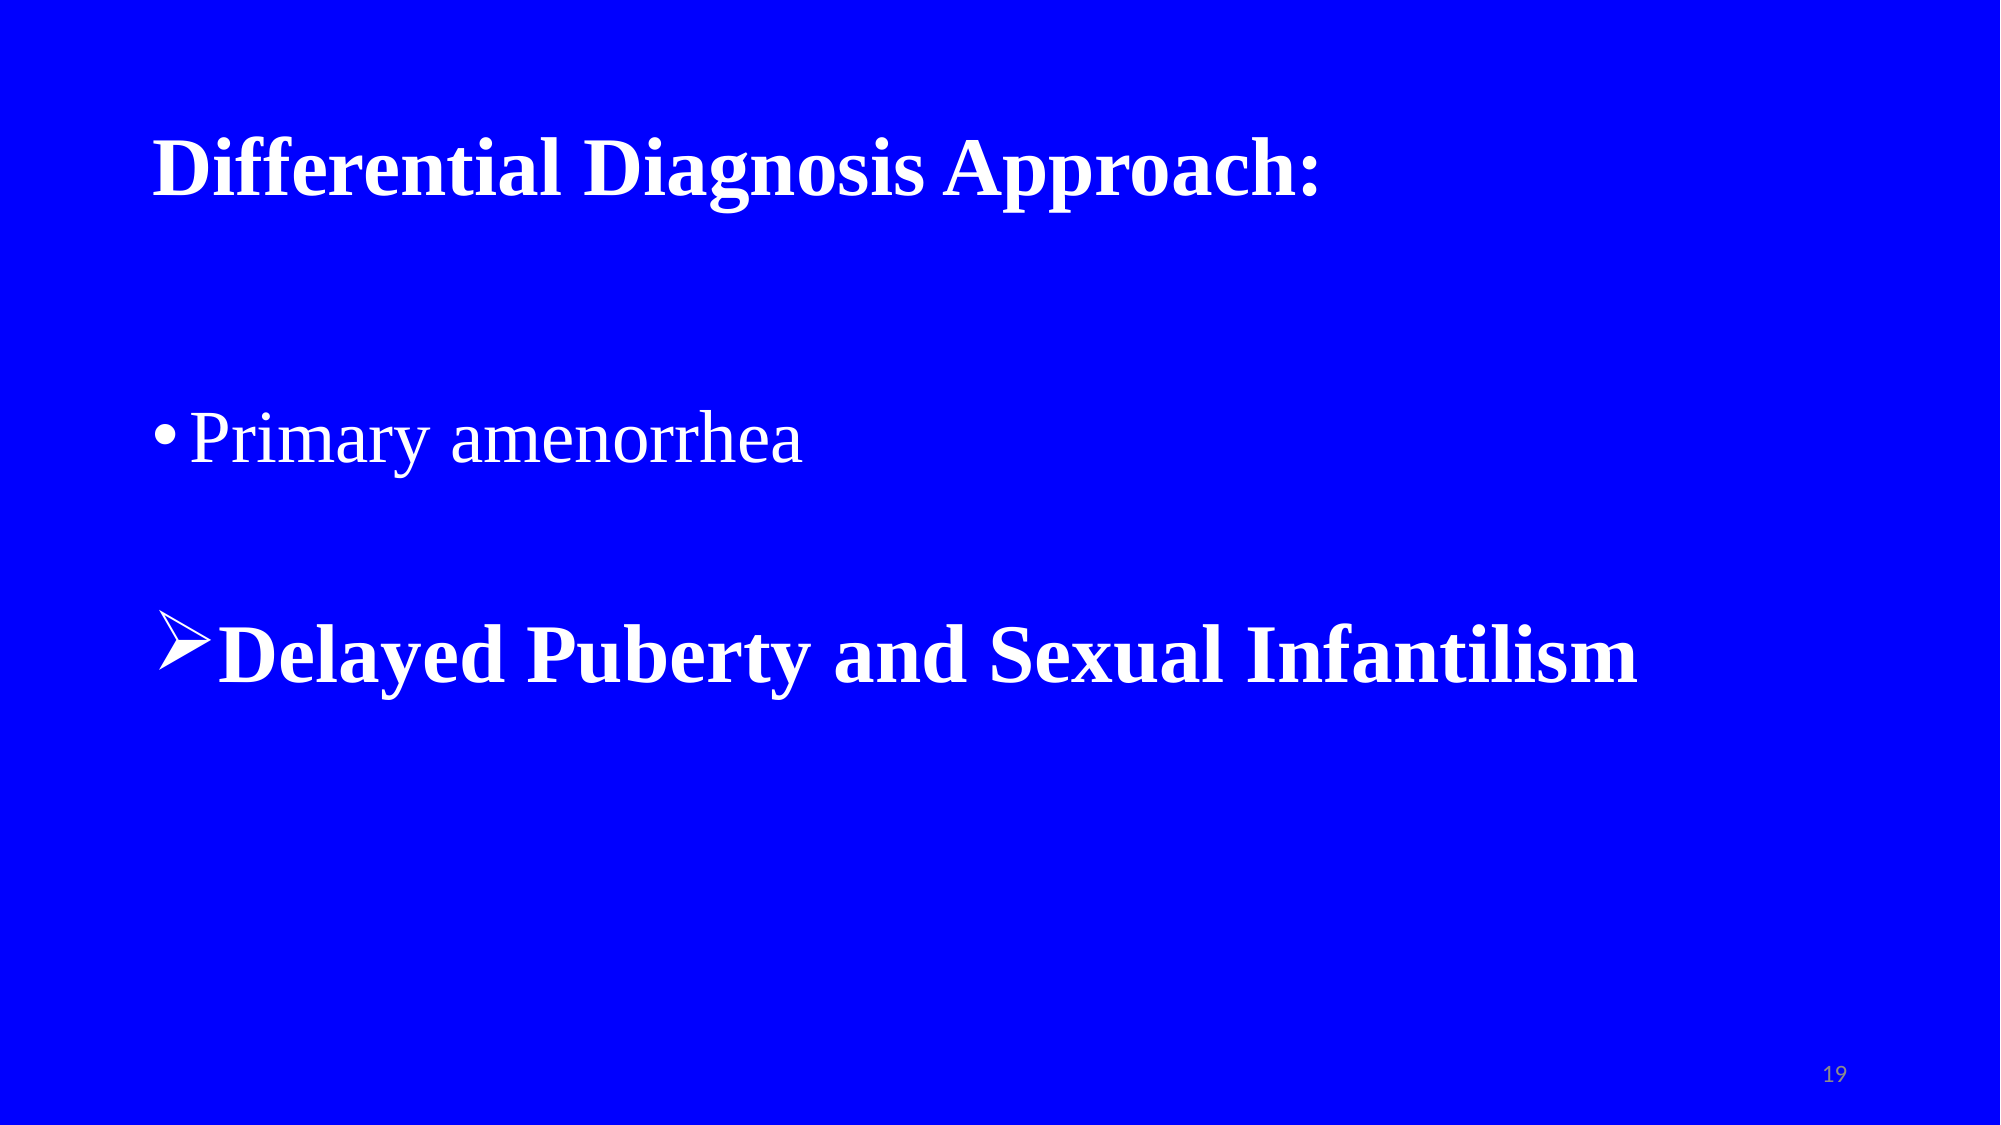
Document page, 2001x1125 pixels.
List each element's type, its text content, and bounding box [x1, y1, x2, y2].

slide_number 19 [1412, 1042, 1863, 1103]
title Differential Diagnosis Approach: [137, 59, 1863, 278]
list Primary amenorrhea Delayed Puberty and Sexual Infantilism [137, 299, 1863, 1014]
